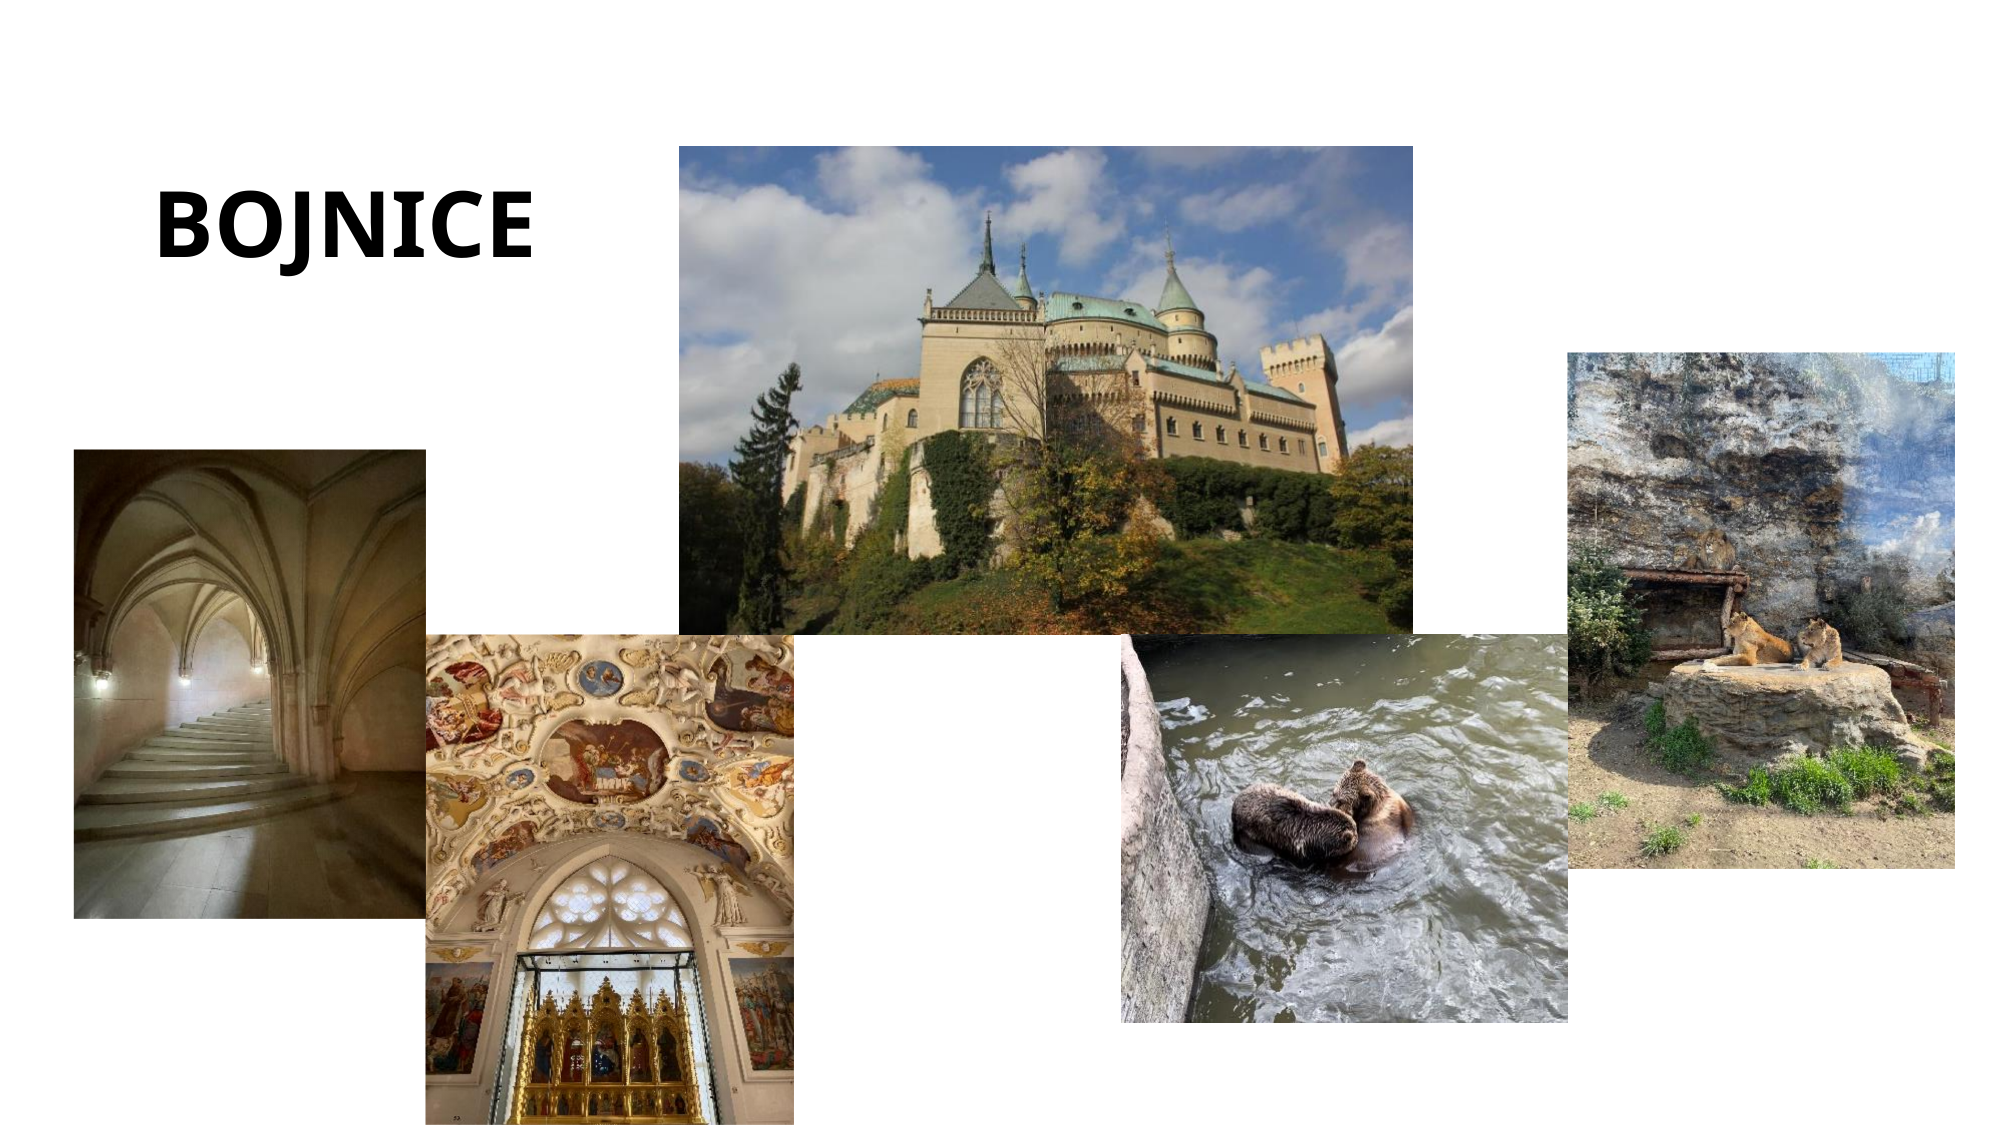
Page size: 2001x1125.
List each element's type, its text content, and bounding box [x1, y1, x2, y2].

title BOJNICE [137, 119, 1863, 337]
picture [14, 146, 2000, 1124]
